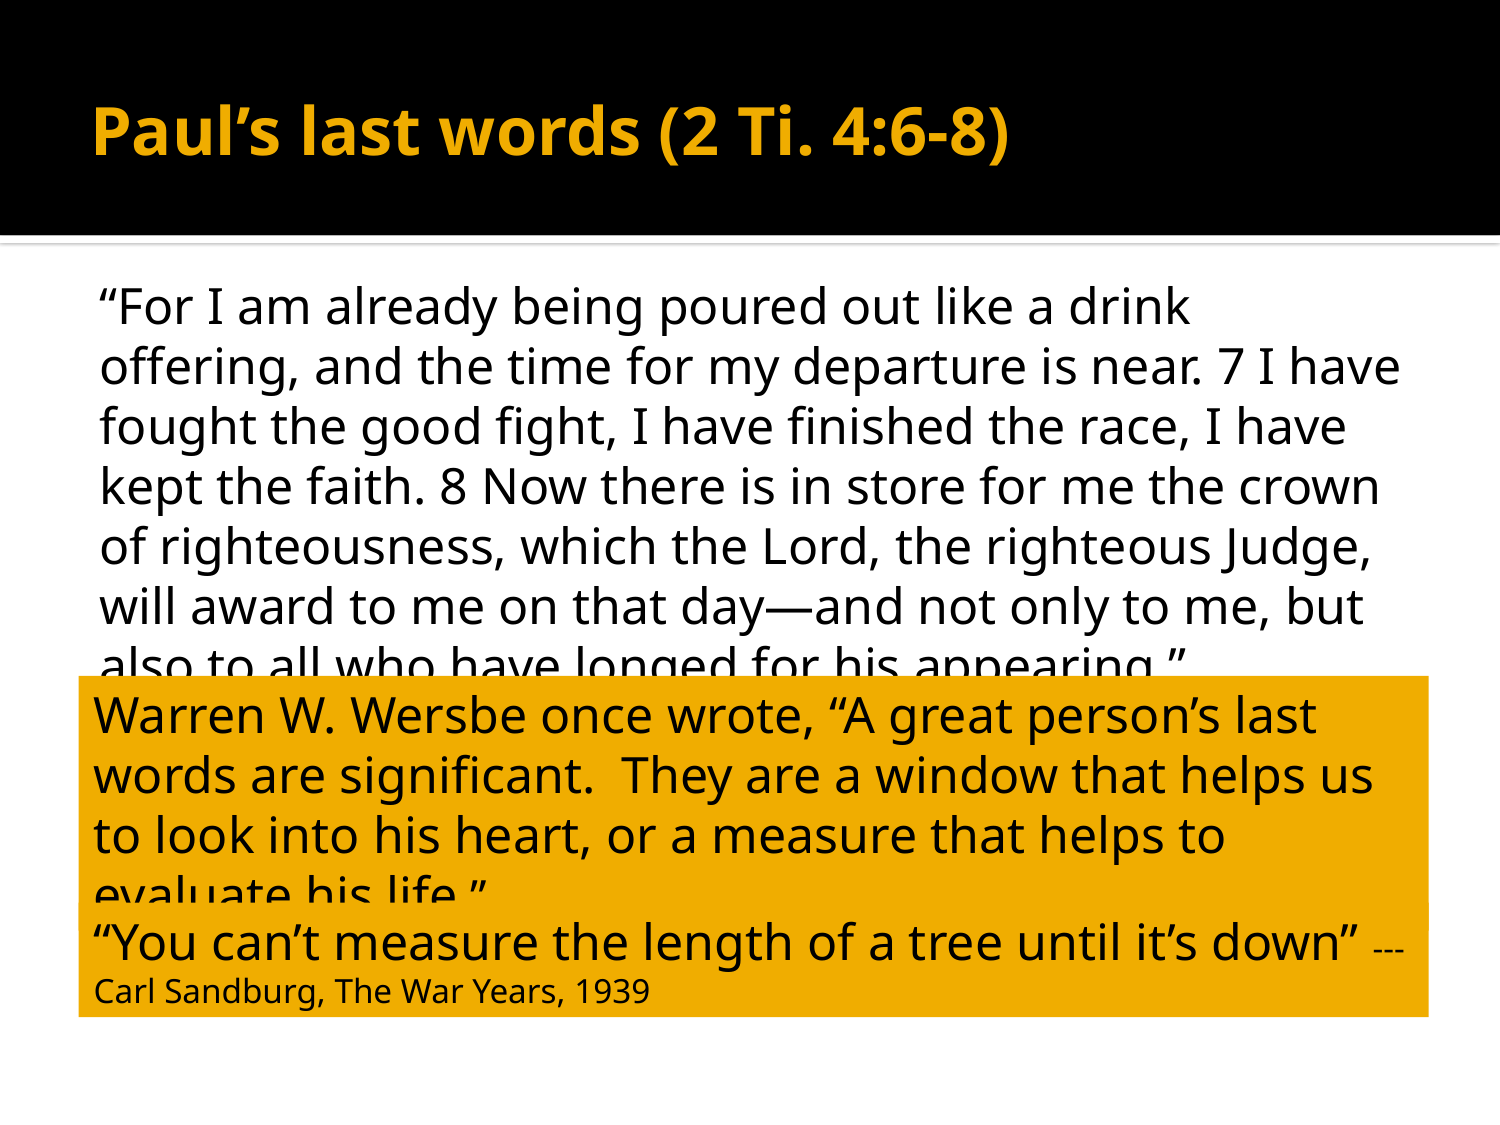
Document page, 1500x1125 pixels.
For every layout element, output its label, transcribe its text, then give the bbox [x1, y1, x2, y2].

list “For I am already being poured out like a drink offering, and the time for my departure is near. 7 I have fought the good fight, I have finished the race, I have kept the faith. 8 Now there is in store for me the crown of righteousness, which the Lord, the righteous Judge, will award to me on that day—and not only to me, but also to all who have longed for his appearing.” [71, 259, 1422, 1019]
text_box Warren W. Wersbe once wrote, “A great person’s last words are significant. They are a window that helps us to look into his heart, or a measure that helps to evaluate his life.” [78, 675, 1429, 902]
title Paul’s last words (2 Ti. 4:6-8) [75, 25, 1425, 231]
text_box “You can’t measure the length of a tree until it’s down” --- Carl Sandburg, The War Years, 1939 [78, 902, 1429, 1018]
